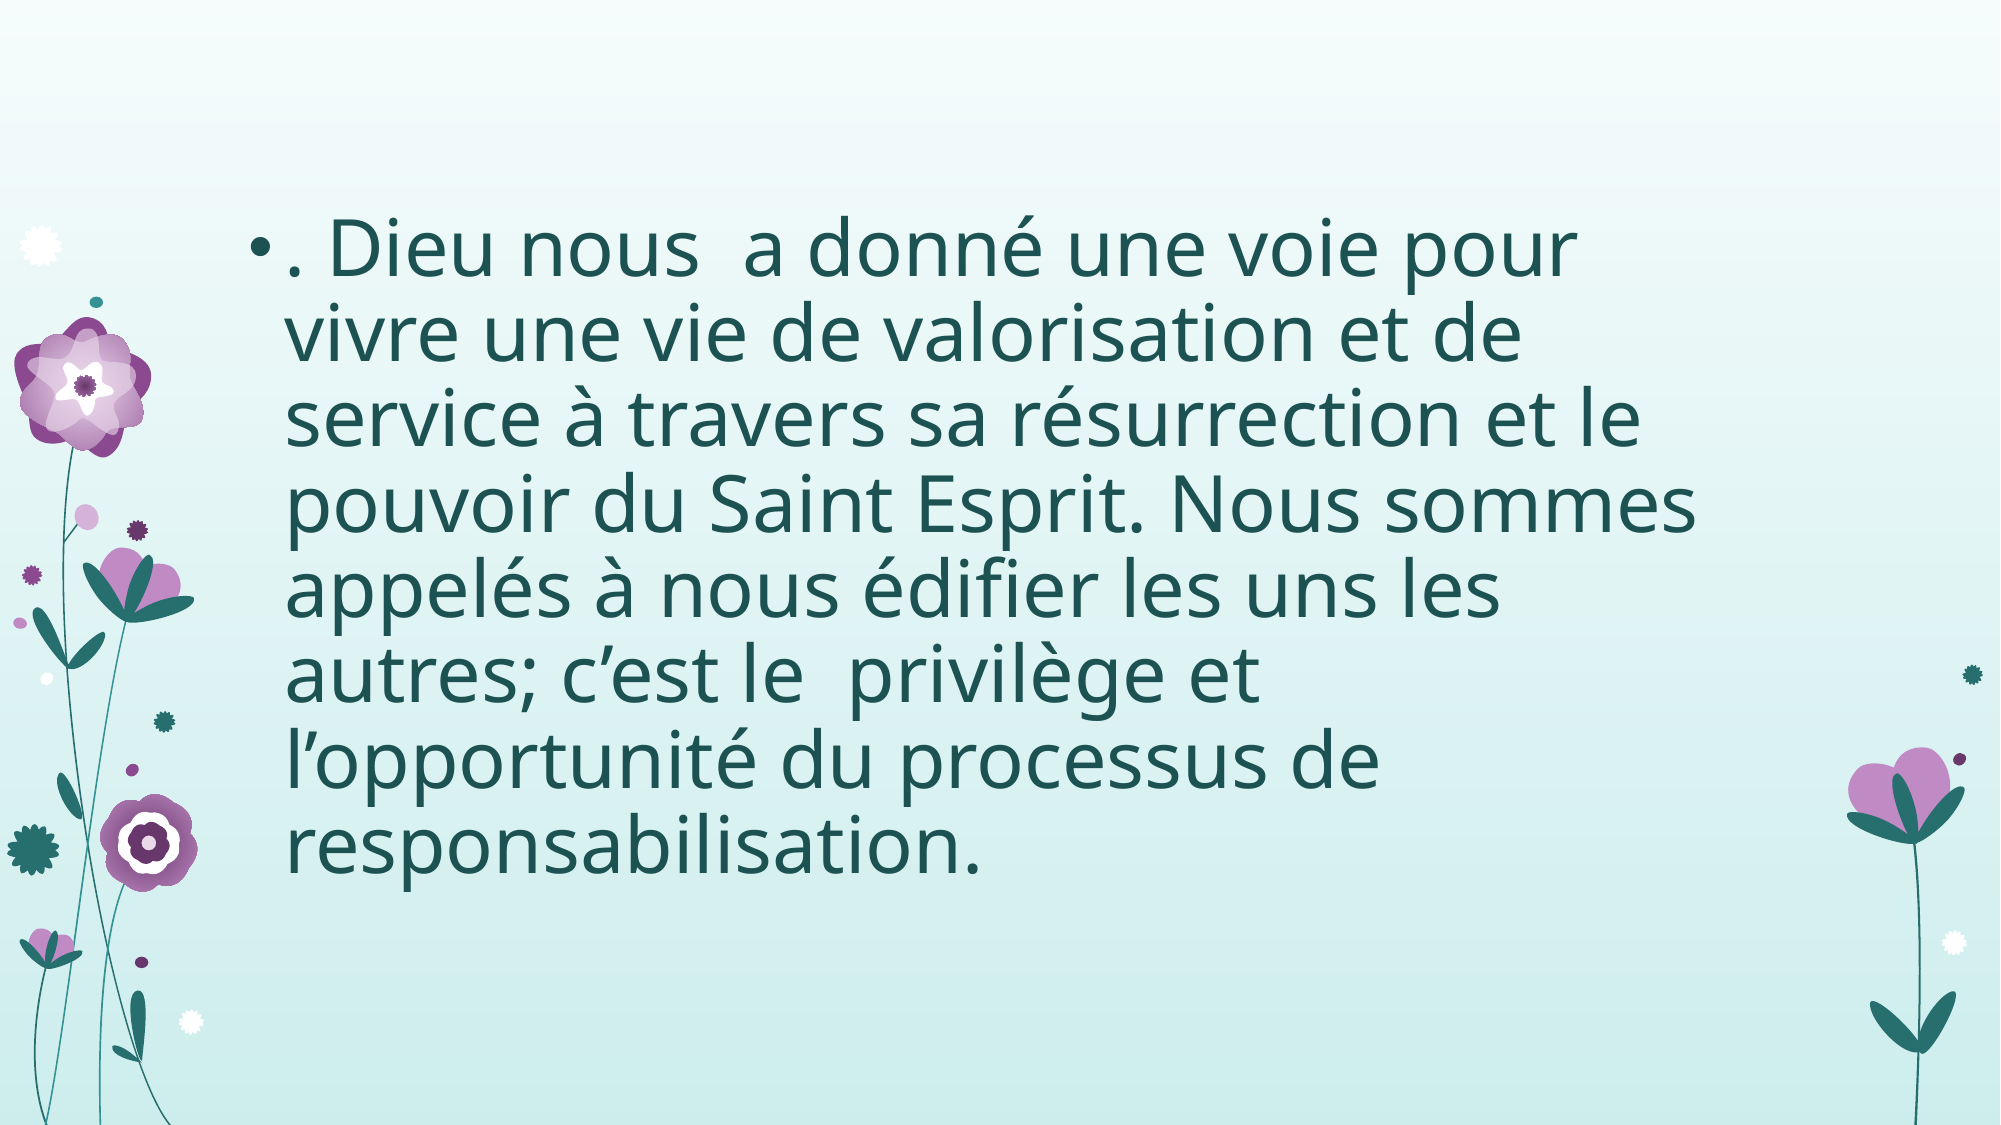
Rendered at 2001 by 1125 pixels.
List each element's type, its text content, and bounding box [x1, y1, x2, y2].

list . Dieu nous a donné une voie pour vivre une vie de valorisation et de service à travers sa résurrection et le pouvoir du Saint Esprit. Nous sommes appelés à nous édifier les uns les autres; c’est le privilège et l’opportunité du processus de responsabilisation. [226, 200, 1732, 901]
